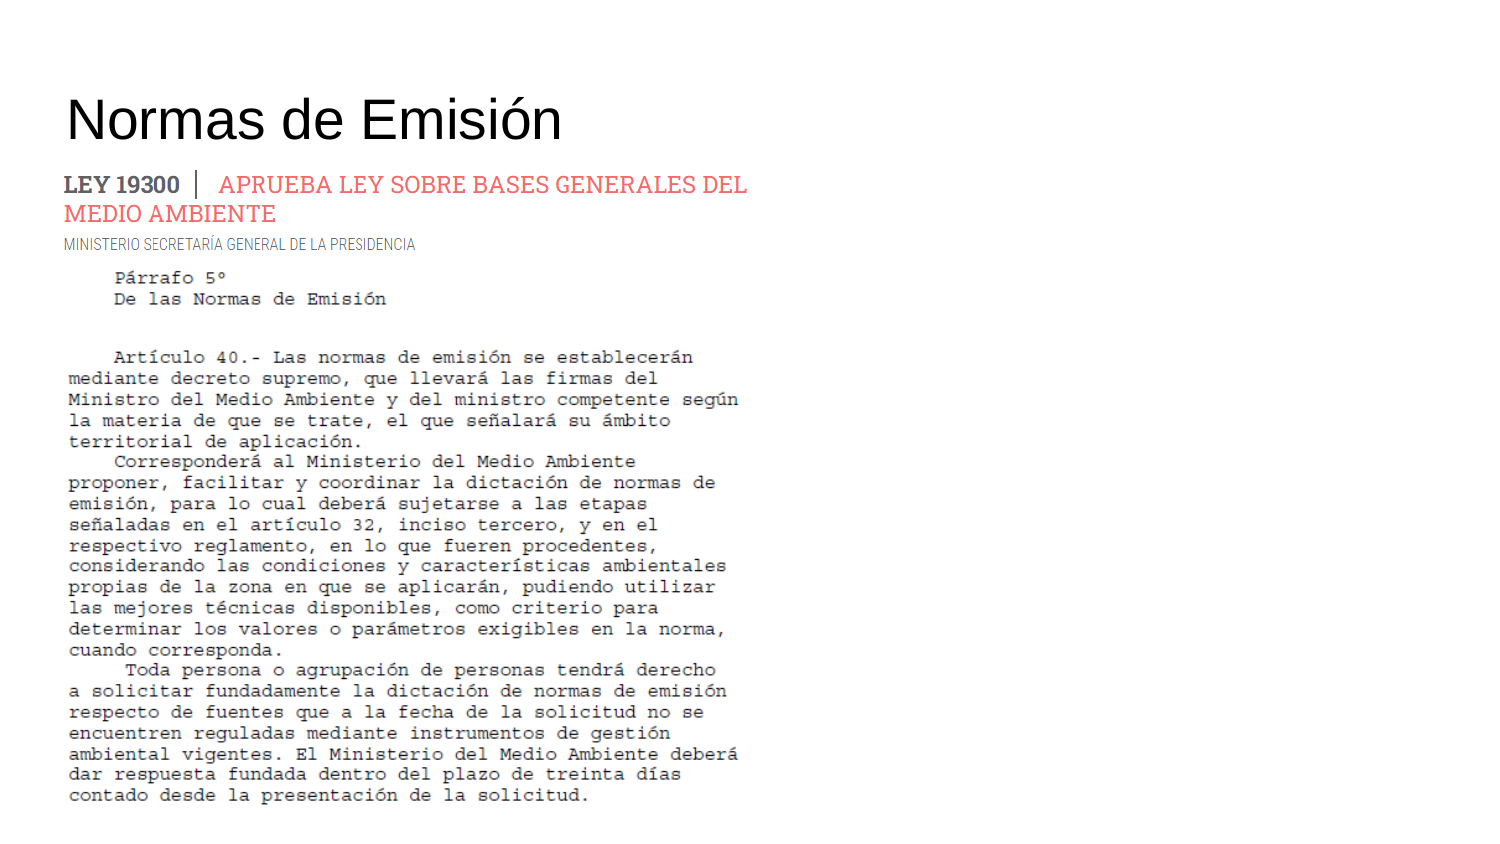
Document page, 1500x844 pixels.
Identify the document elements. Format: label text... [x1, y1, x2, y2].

picture [50, 166, 769, 812]
title Normas de Emisión [51, 72, 1449, 167]
